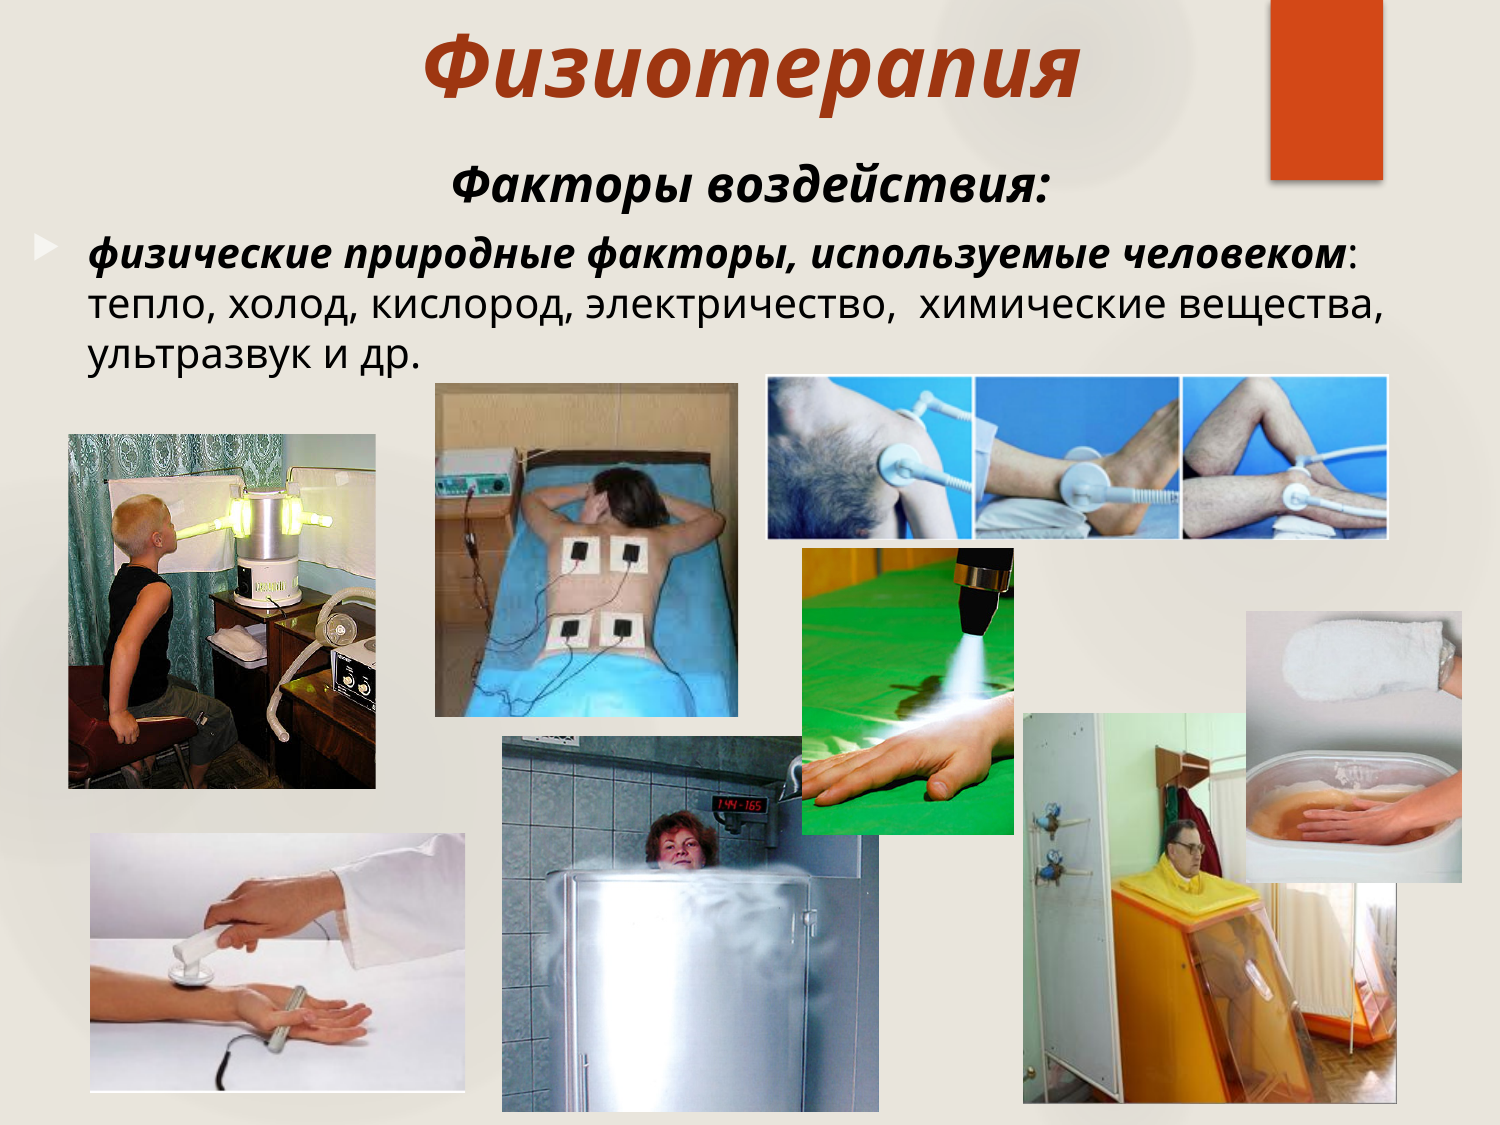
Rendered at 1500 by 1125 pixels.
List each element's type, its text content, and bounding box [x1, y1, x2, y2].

picture [764, 374, 1390, 540]
picture [89, 832, 466, 1094]
picture [502, 548, 1014, 1113]
list физические природные факторы, используемые человеком: тепло, холод, кислород, электричество, химические вещества, ультразвук и др. [16, 218, 1487, 397]
picture [68, 434, 376, 789]
picture [434, 383, 739, 717]
picture [1023, 611, 1462, 1104]
title Физиотерапия [76, 2, 1427, 131]
text_box Факторы воздействия: [435, 144, 1133, 220]
